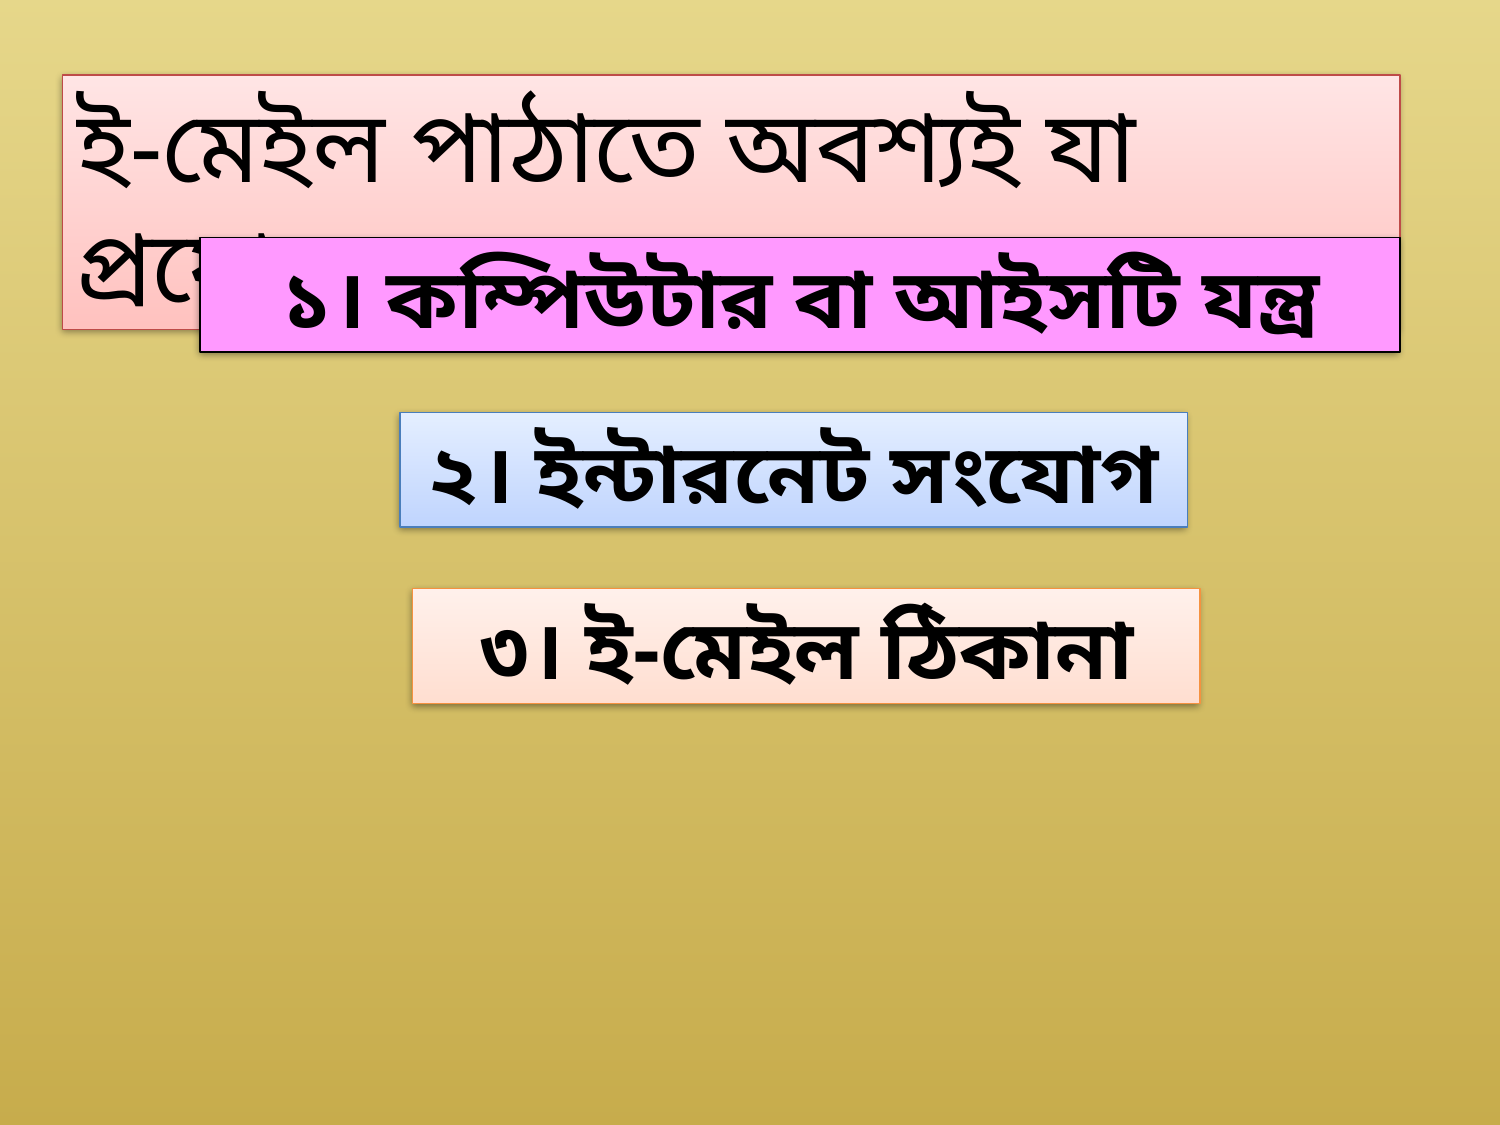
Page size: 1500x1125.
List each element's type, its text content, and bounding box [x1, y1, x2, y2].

text_box ১। কম্পিউটার বা আইসটি যন্ত্র [199, 237, 1401, 353]
text_box ৩। ই-মেইল ঠিকানা [412, 588, 1201, 704]
text_box ২। ইন্টারনেট সংযোগ [399, 412, 1188, 528]
text_box ই-মেইল পাঠাতে অবশ্যই যা প্রয়োজন [62, 74, 1401, 330]
